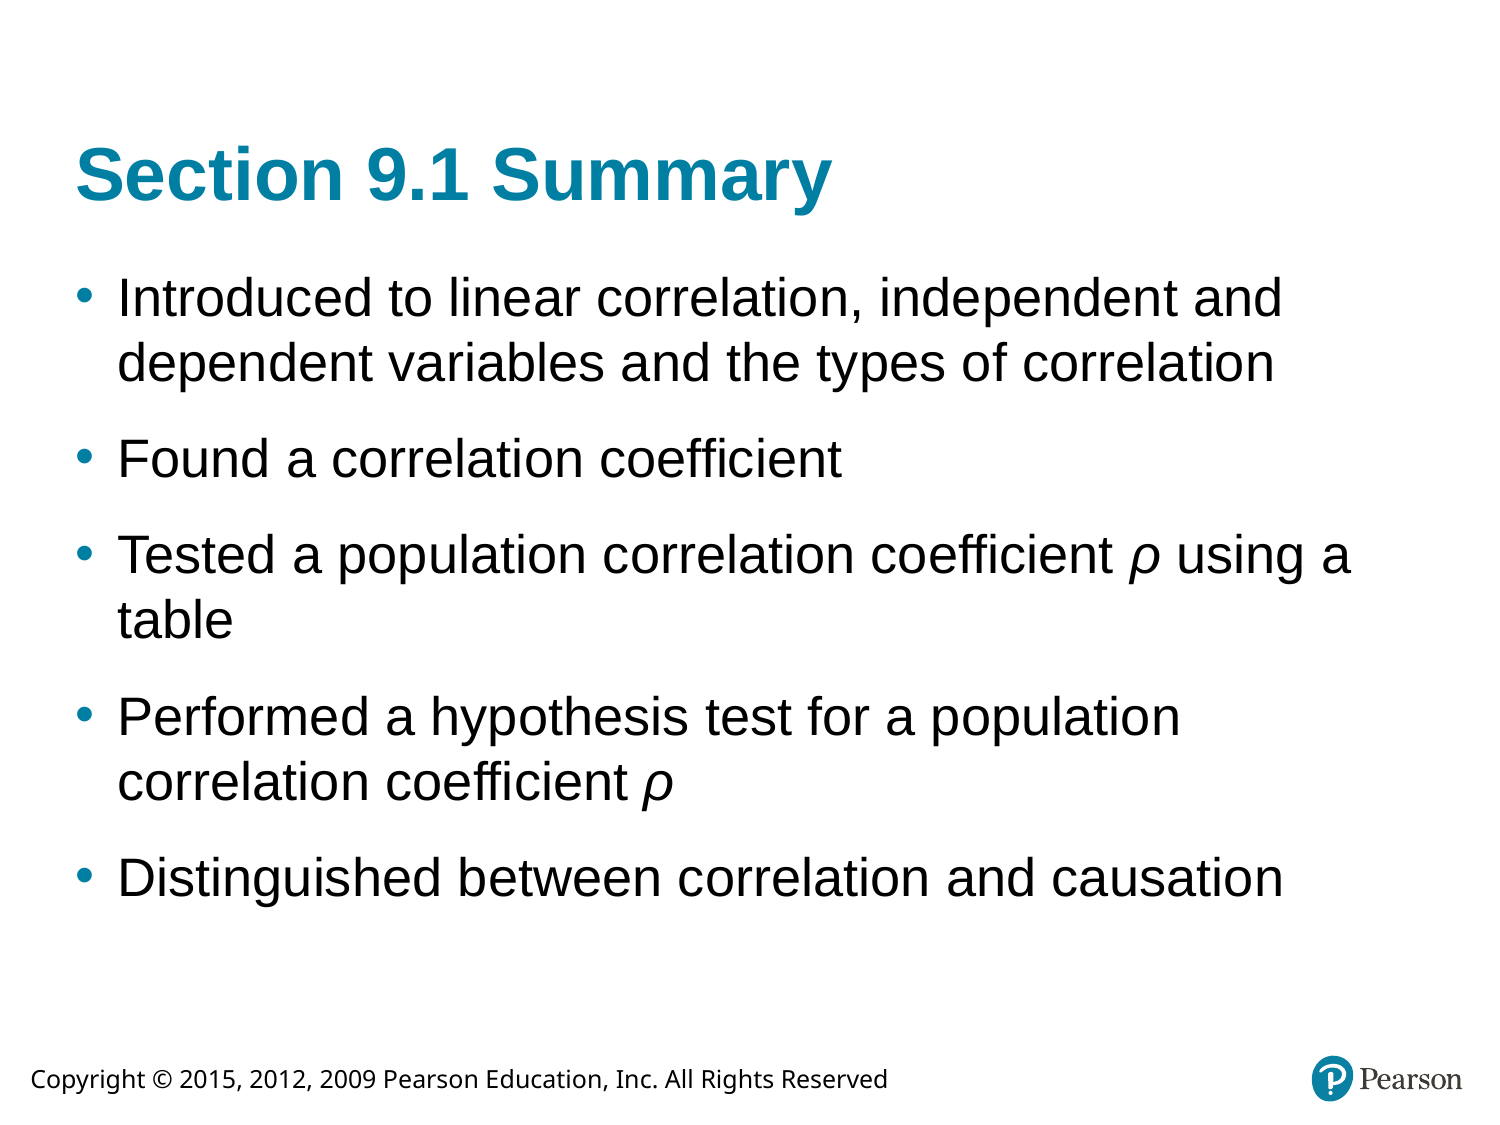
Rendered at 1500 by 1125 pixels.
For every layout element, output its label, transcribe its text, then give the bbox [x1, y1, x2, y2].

list Introduced to linear correlation, independent and dependent variables and the types of correlation Found a correlation coefficient Tested a population correlation coefficient ρ using a table Performed a hypothesis test for a population correlation coefficient ρ Distinguished between correlation and causation [75, 262, 1425, 1005]
title Section 9.1 Summary [75, 35, 1425, 216]
